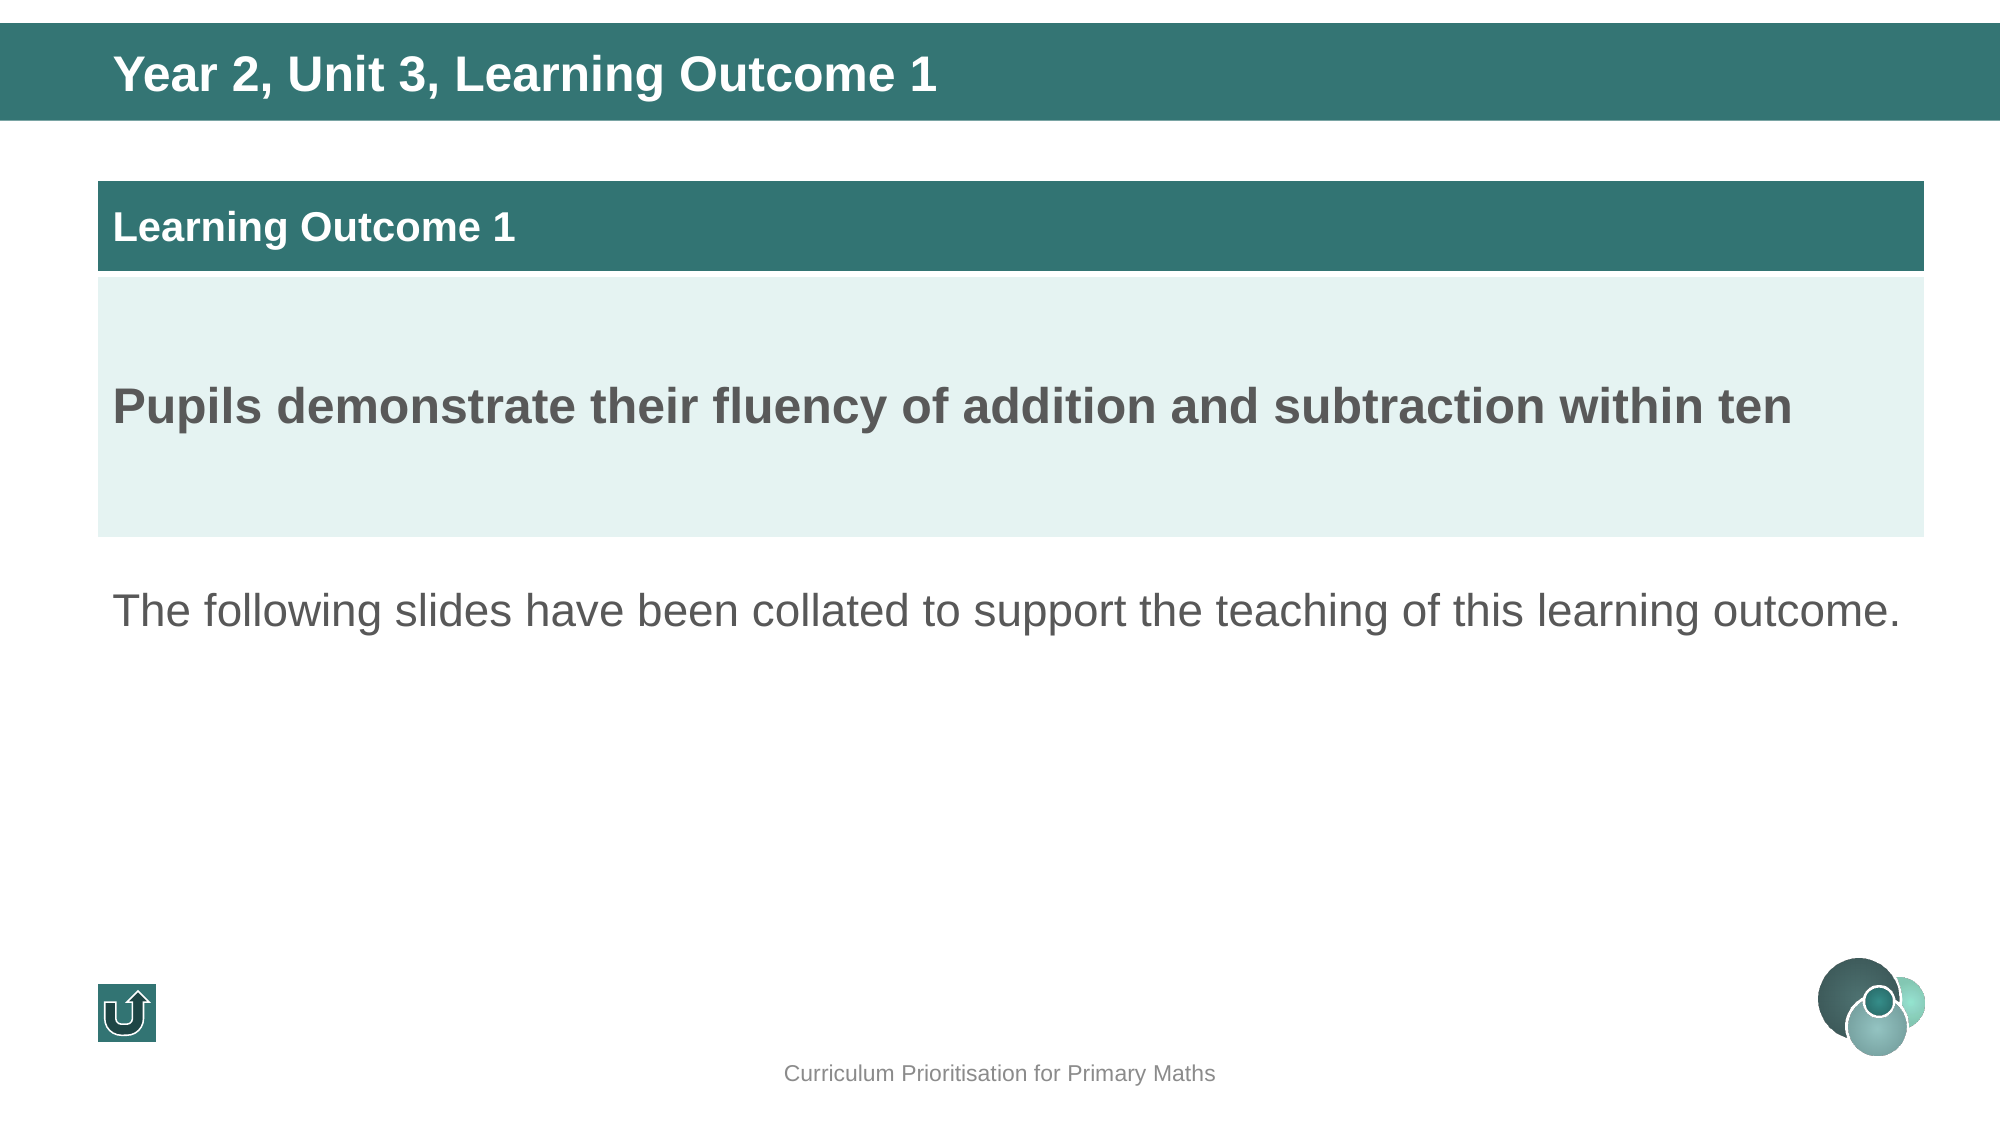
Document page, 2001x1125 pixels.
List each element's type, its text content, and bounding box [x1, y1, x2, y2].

text_box [96, 983, 157, 1044]
picture [1818, 958, 1925, 1042]
text_box The following slides have been collated to support the teaching of this learning outcome. [97, 562, 1925, 677]
text_box Year 2, Unit 3, Learning Outcome 1 [97, 40, 1945, 111]
table_header Learning Outcome 1 [98, 181, 1924, 271]
table_cell Pupils demonstrate their fluency of addition and subtraction within ten [98, 277, 1924, 537]
footer Curriculum Prioritisation for Primary Maths [0, 1042, 2000, 1103]
